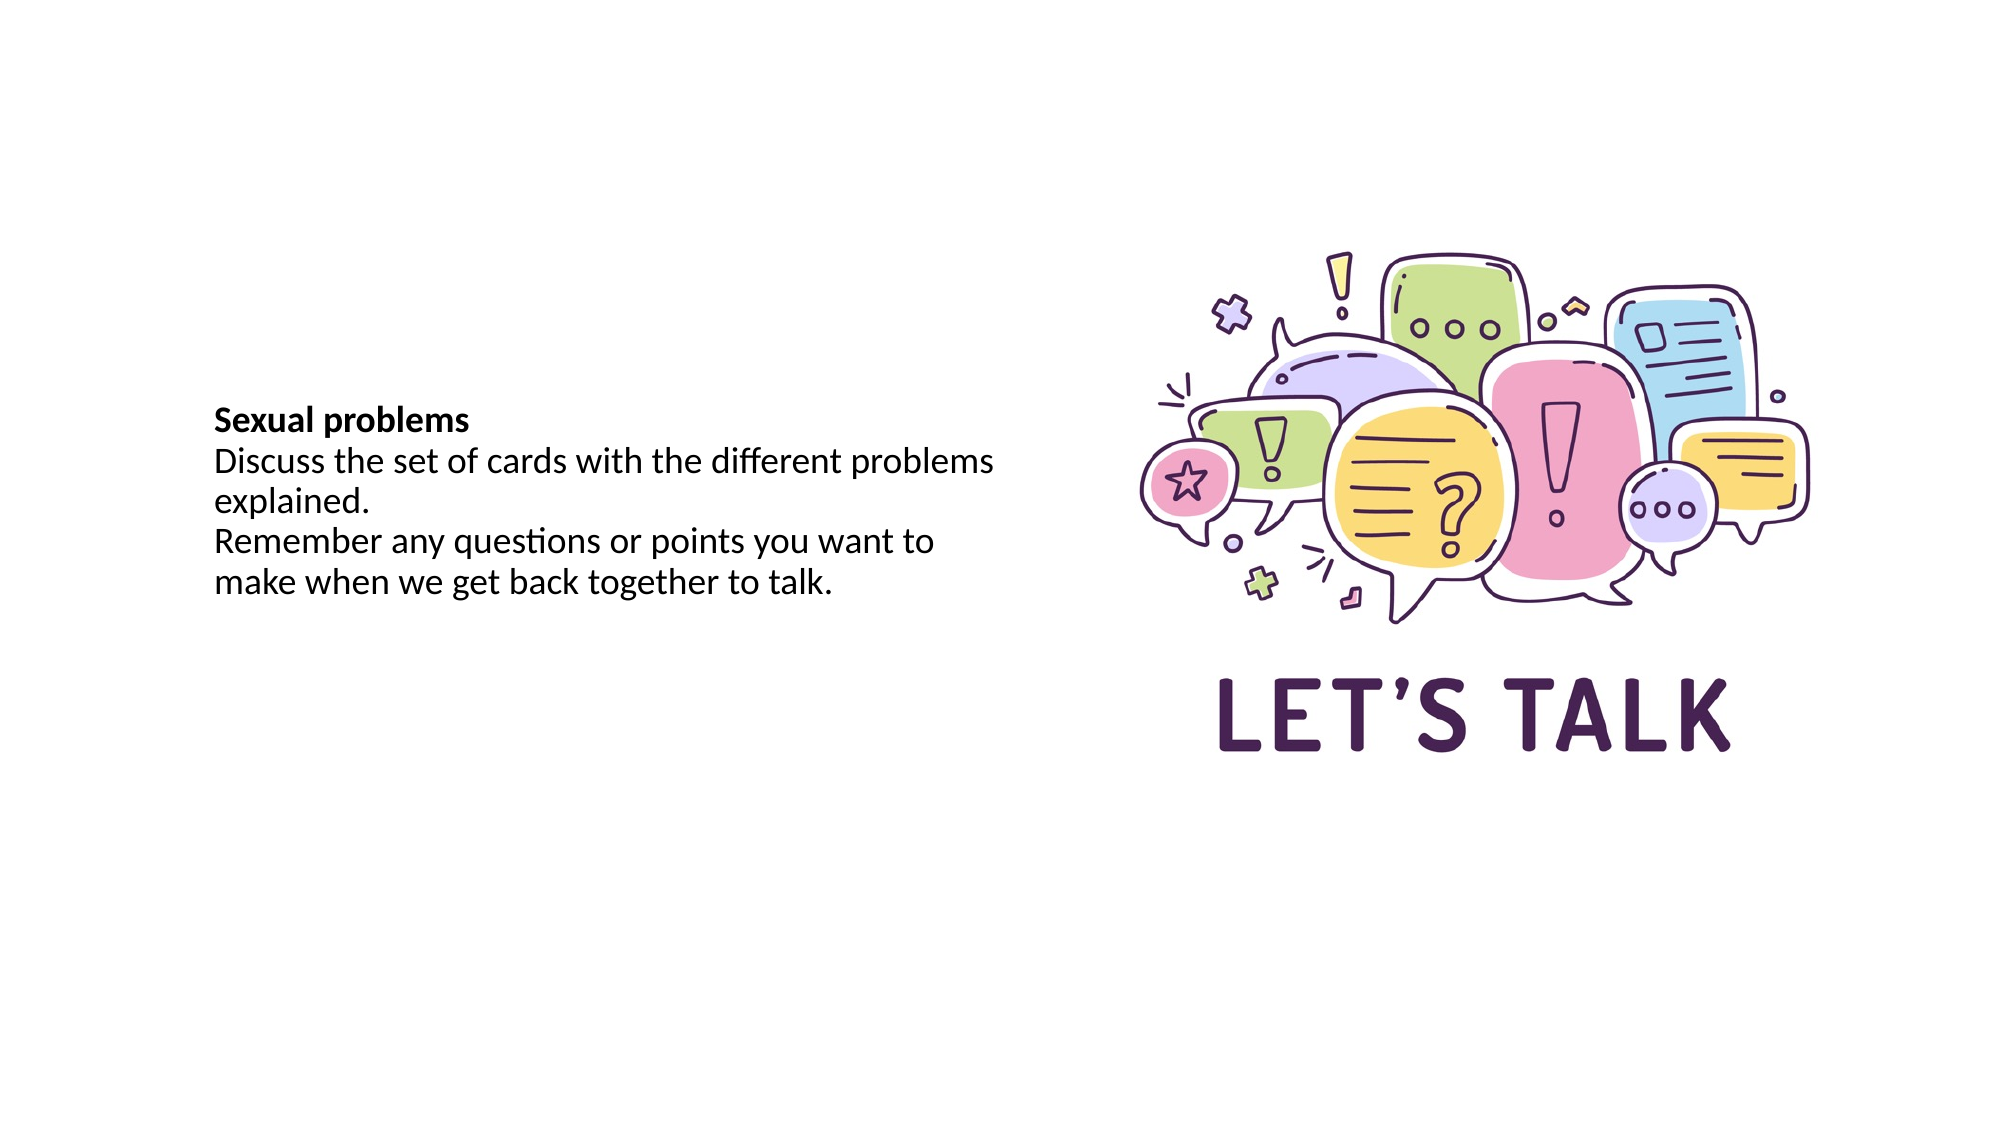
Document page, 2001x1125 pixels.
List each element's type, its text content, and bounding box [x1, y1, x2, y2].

title Sexual problems Discuss the set of cards with the different problems explained. Remember any questions or points you want to make when we get back together to talk. [199, 392, 1027, 611]
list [1058, 66, 1908, 937]
